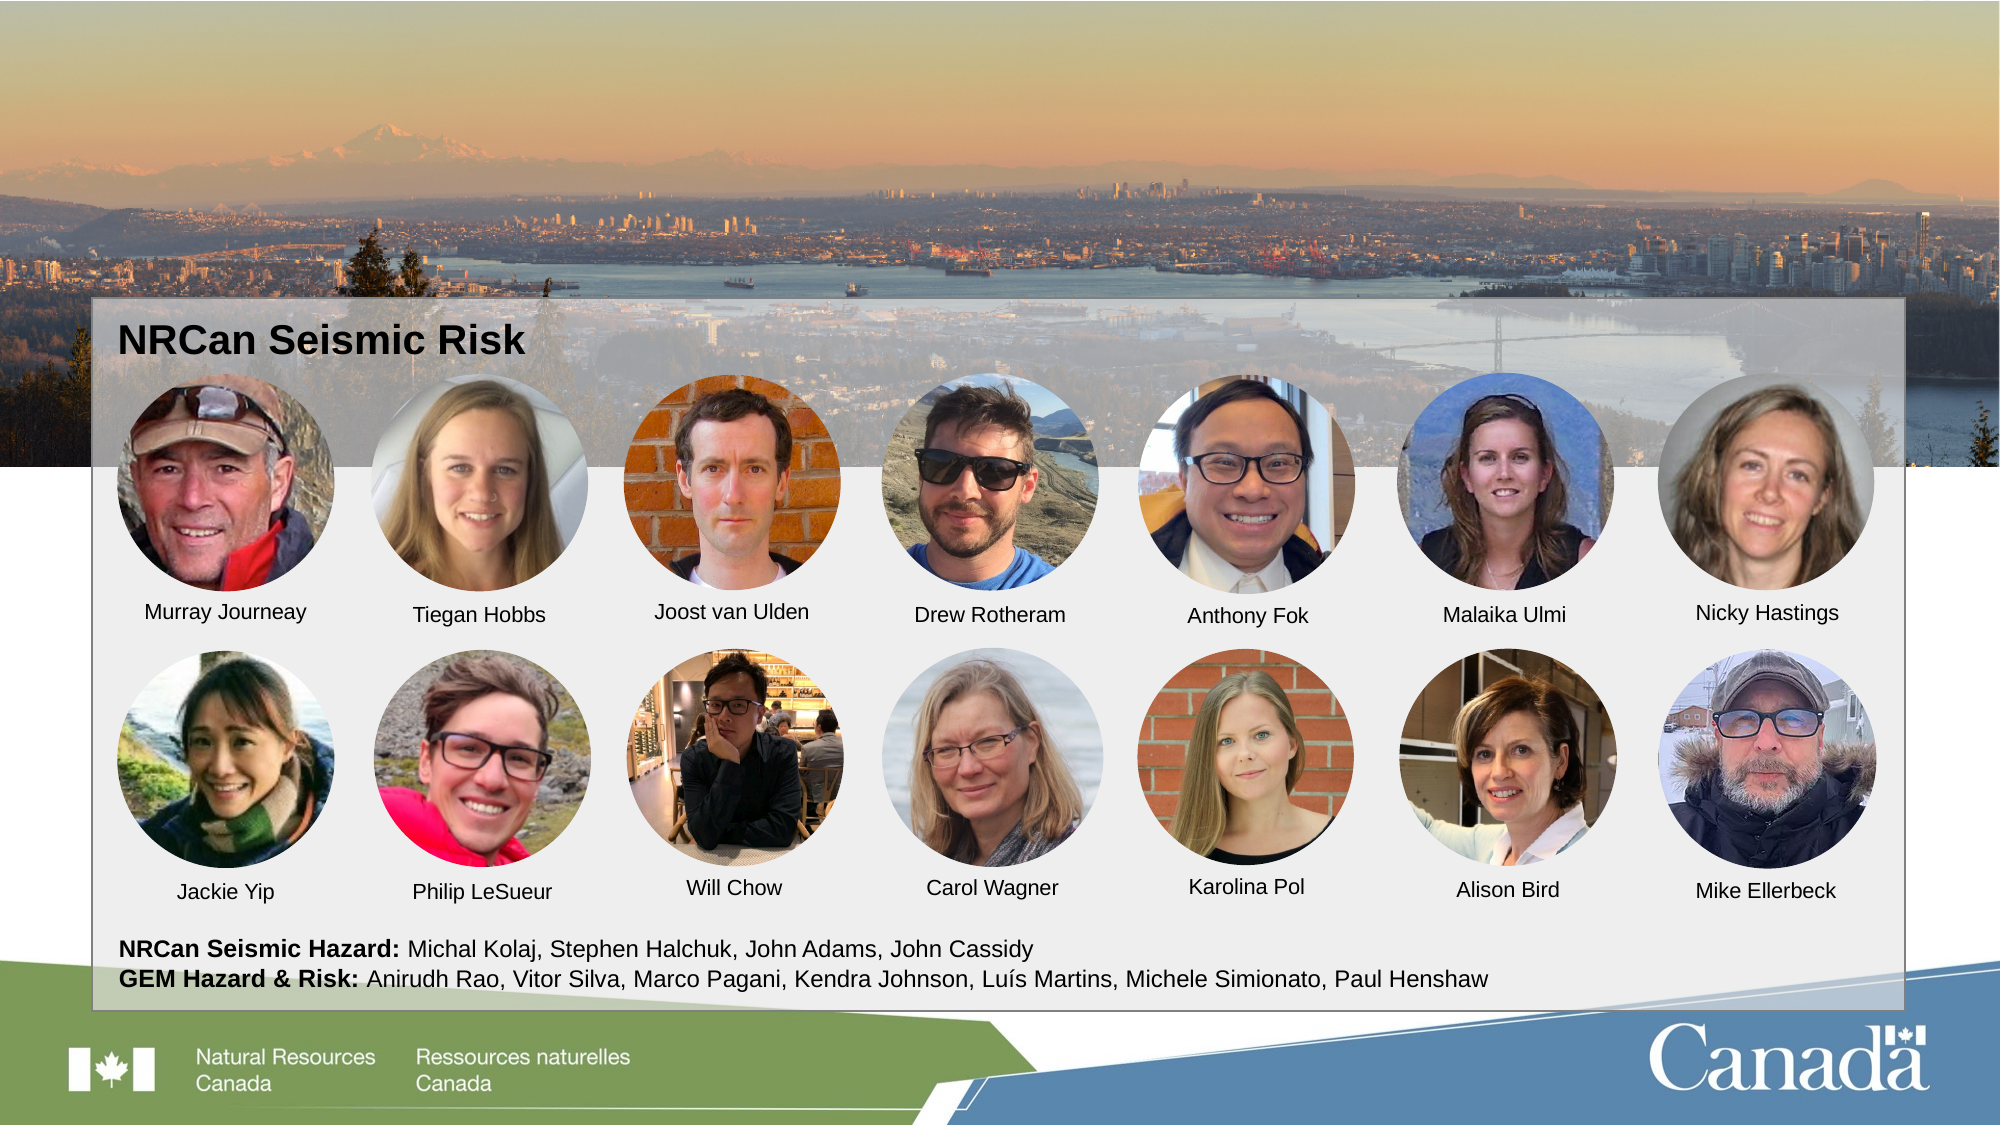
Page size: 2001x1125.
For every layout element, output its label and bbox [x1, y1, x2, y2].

picture [0, 0, 2000, 1125]
text_box [91, 298, 1906, 1011]
